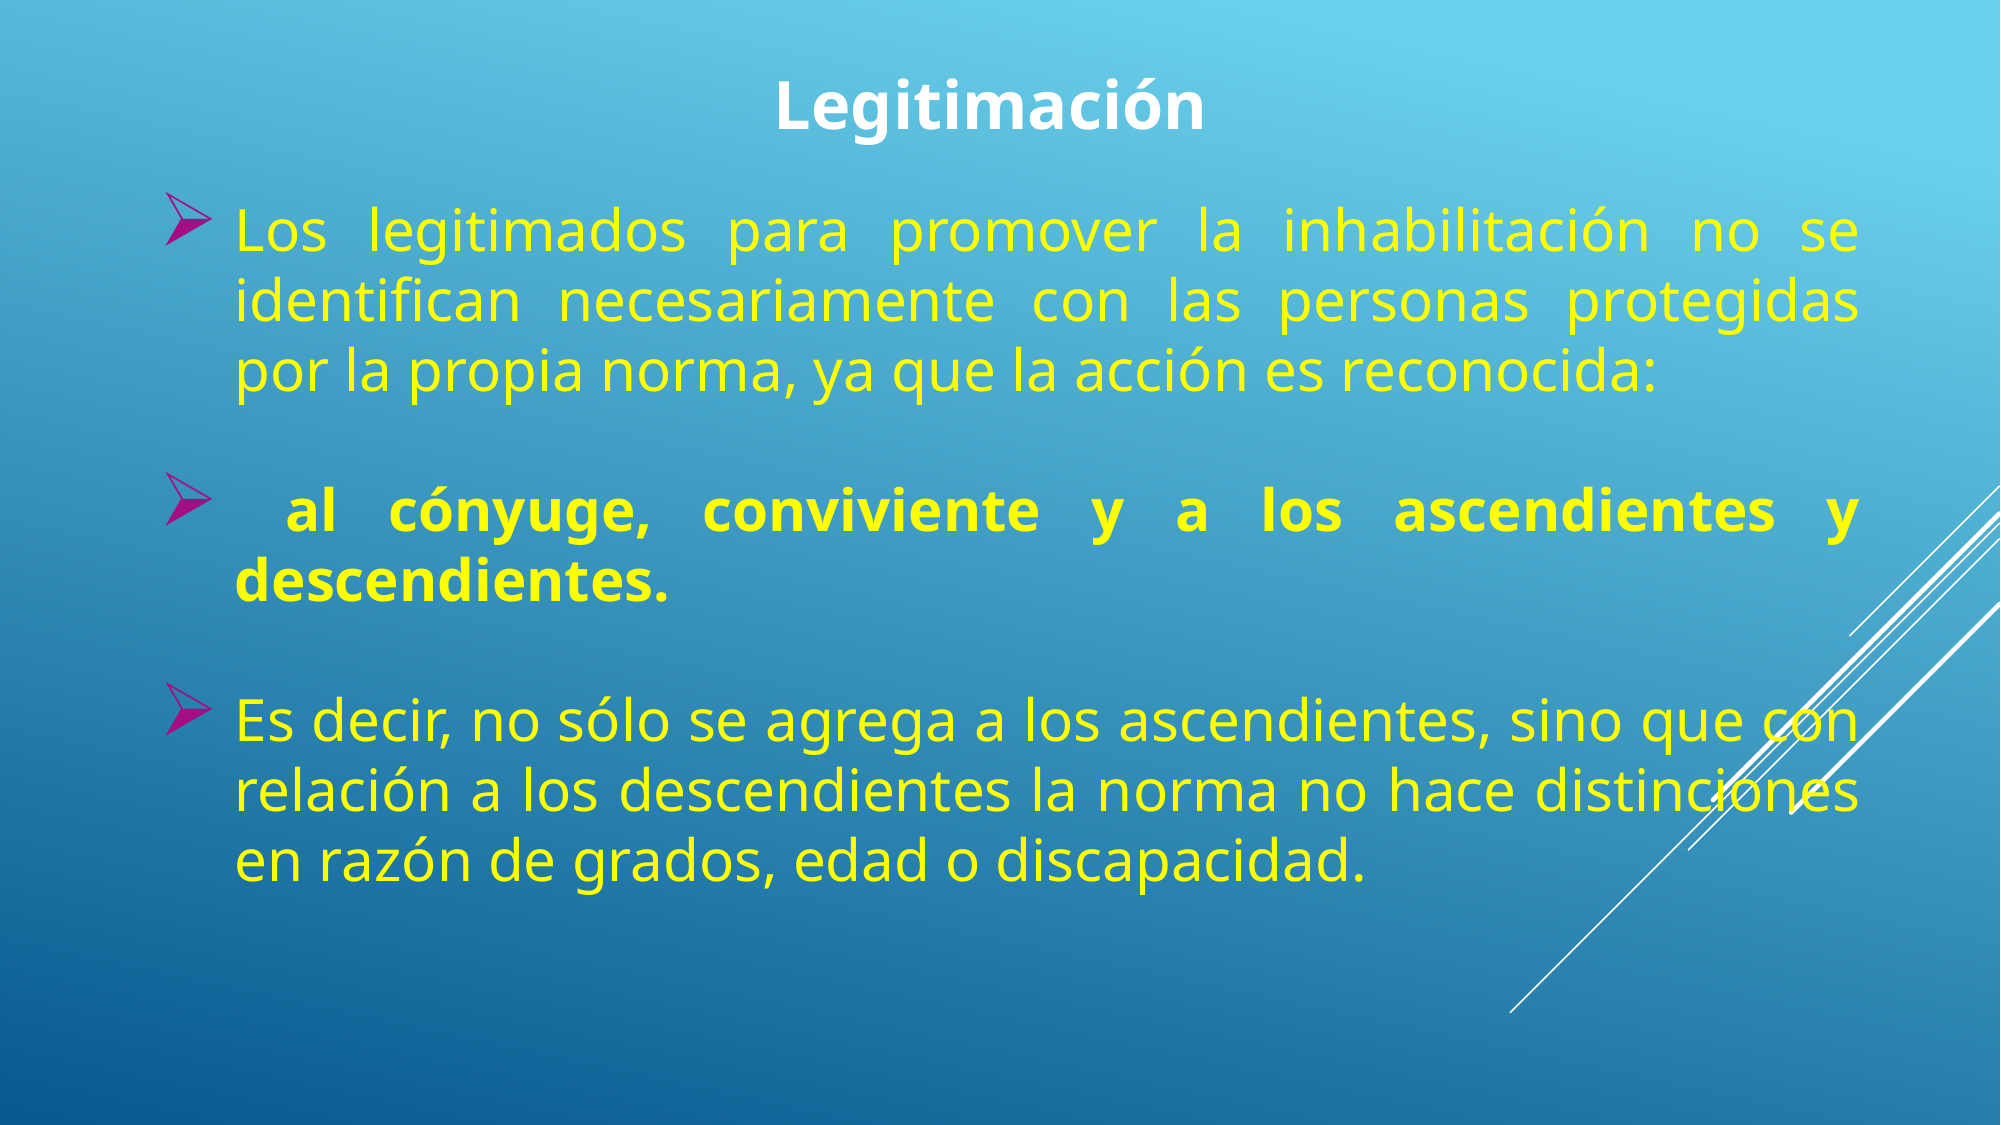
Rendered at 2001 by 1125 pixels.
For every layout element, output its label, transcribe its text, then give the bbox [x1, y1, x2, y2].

text_box Los legitimados para promover la inhabilitación no se identifican necesariamente con las personas protegidas por la propia norma, ya que la acción es reconocida: al cónyuge, conviviente y a los ascendientes y descendientes. Es decir, no sólo se agrega a los ascendientes, sino que con relación a los descendientes la norma no hace distinciones en razón de grados, edad o discapacidad. [144, 185, 1876, 961]
text_box Legitimación [758, 55, 1262, 150]
